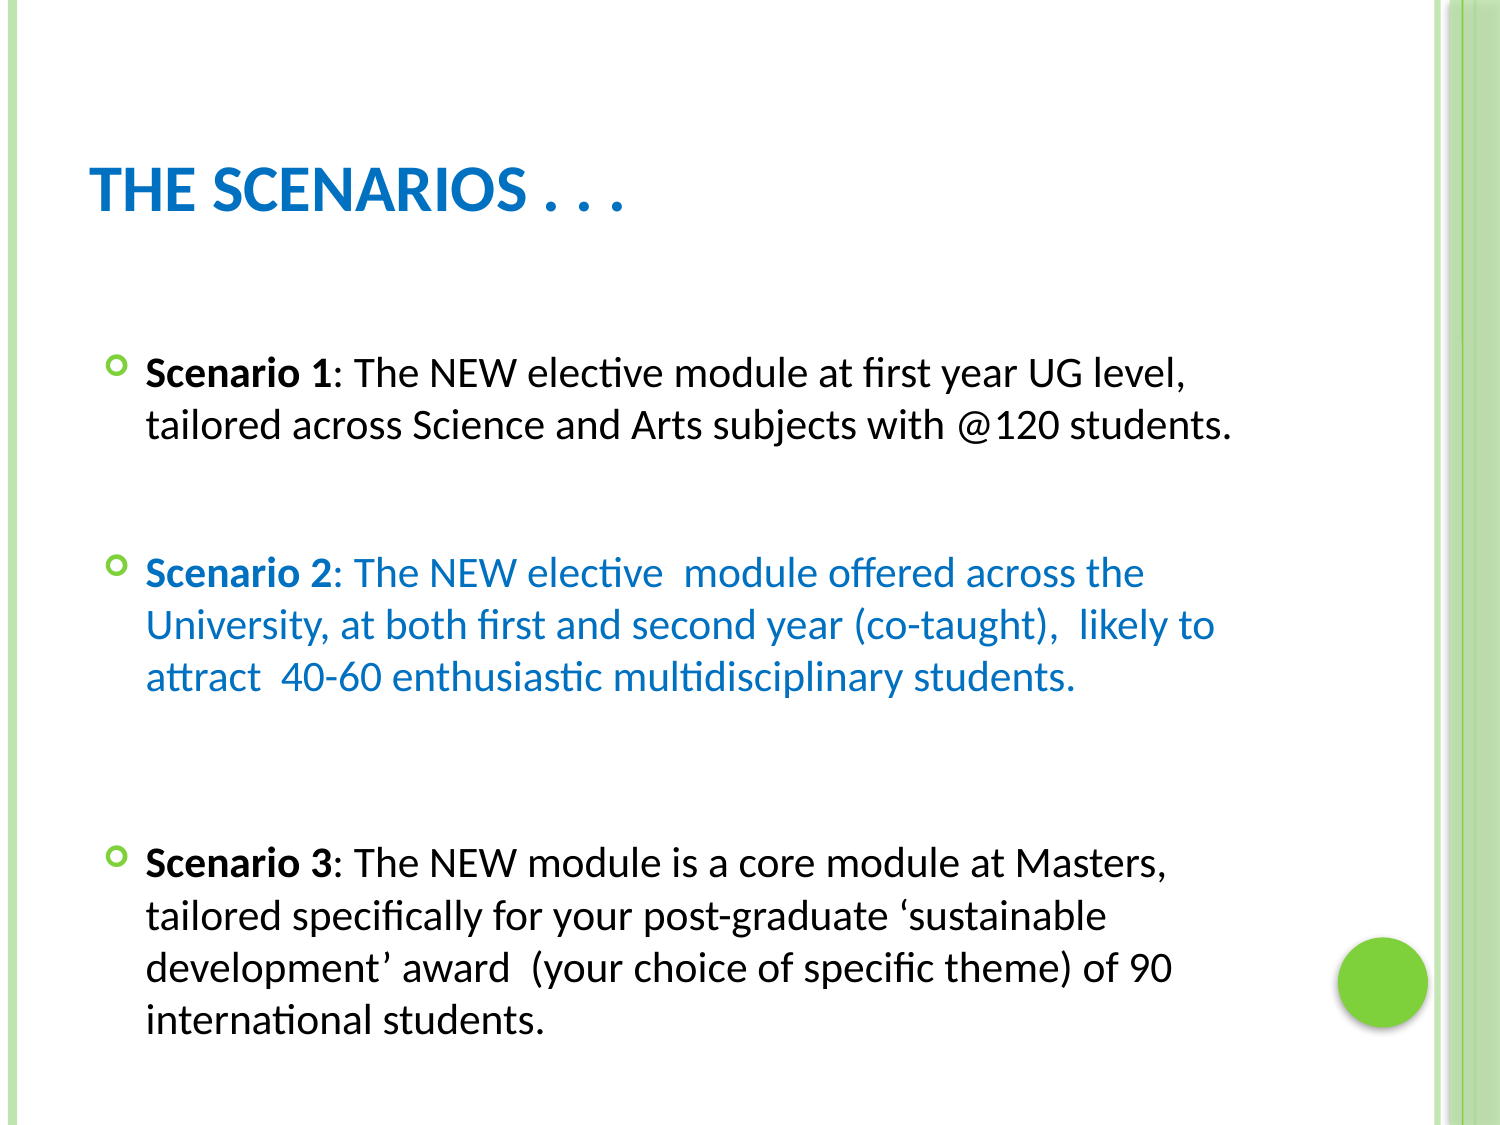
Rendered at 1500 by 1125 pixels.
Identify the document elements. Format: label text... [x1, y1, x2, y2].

list Scenario 1: The NEW elective module at first year UG level, tailored across Science and Arts subjects with @120 students. Scenario 2: The NEW elective module offered across the University, at both first and second year (co-taught), likely to attract 40-60 enthusiastic multidisciplinary students. Scenario 3: The NEW module is a core module at Masters, tailored specifically for your post-graduate ‘sustainable development’ award (your choice of specific theme) of 90 international students. [88, 262, 1301, 1059]
title The Scenarios . . . [75, 45, 1300, 233]
